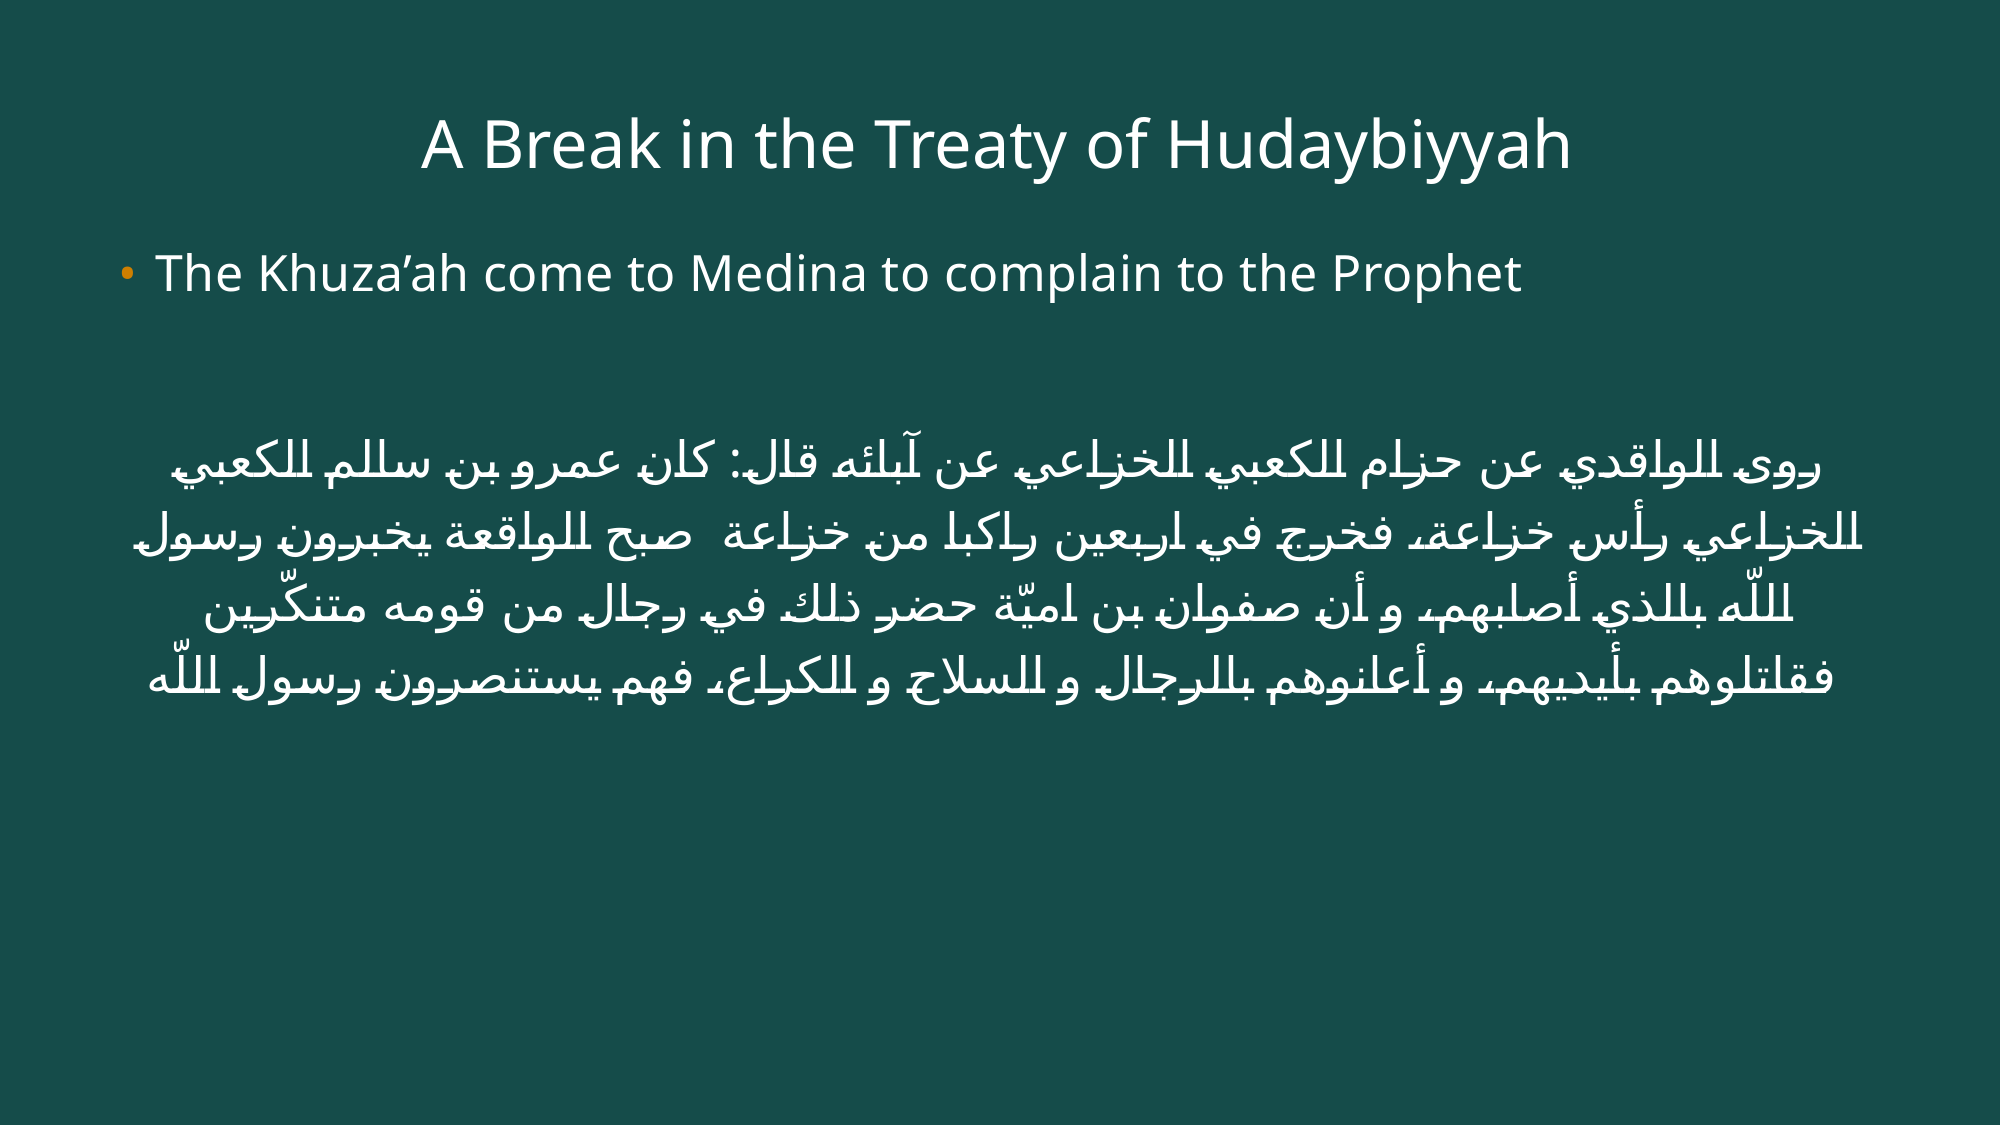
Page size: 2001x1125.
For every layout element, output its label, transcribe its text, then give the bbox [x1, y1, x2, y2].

list The Khuza’ah come to Medina to complain to the Prophet روى الواقدي عن حزام الكعبي الخزاعي عن آبائه قال: كان عمرو بن سالم الكعبي الخزاعي رأس خزاعة، فخرج في اربعين راكبا من خزاعة صبح الواقعة يخبرون رسول اللّه بالذي أصابهم، و أن صفوان بن اميّة حضر ذلك في رجال من قومه متنكّرين فقاتلوهم بأيديهم، و أعانوهم بالرجال و السلاح و الكراع، فهم يستنصرون رسول اللّه [118, 229, 1878, 947]
title A Break in the Treaty of Hudaybiyyah [118, 101, 1878, 229]
